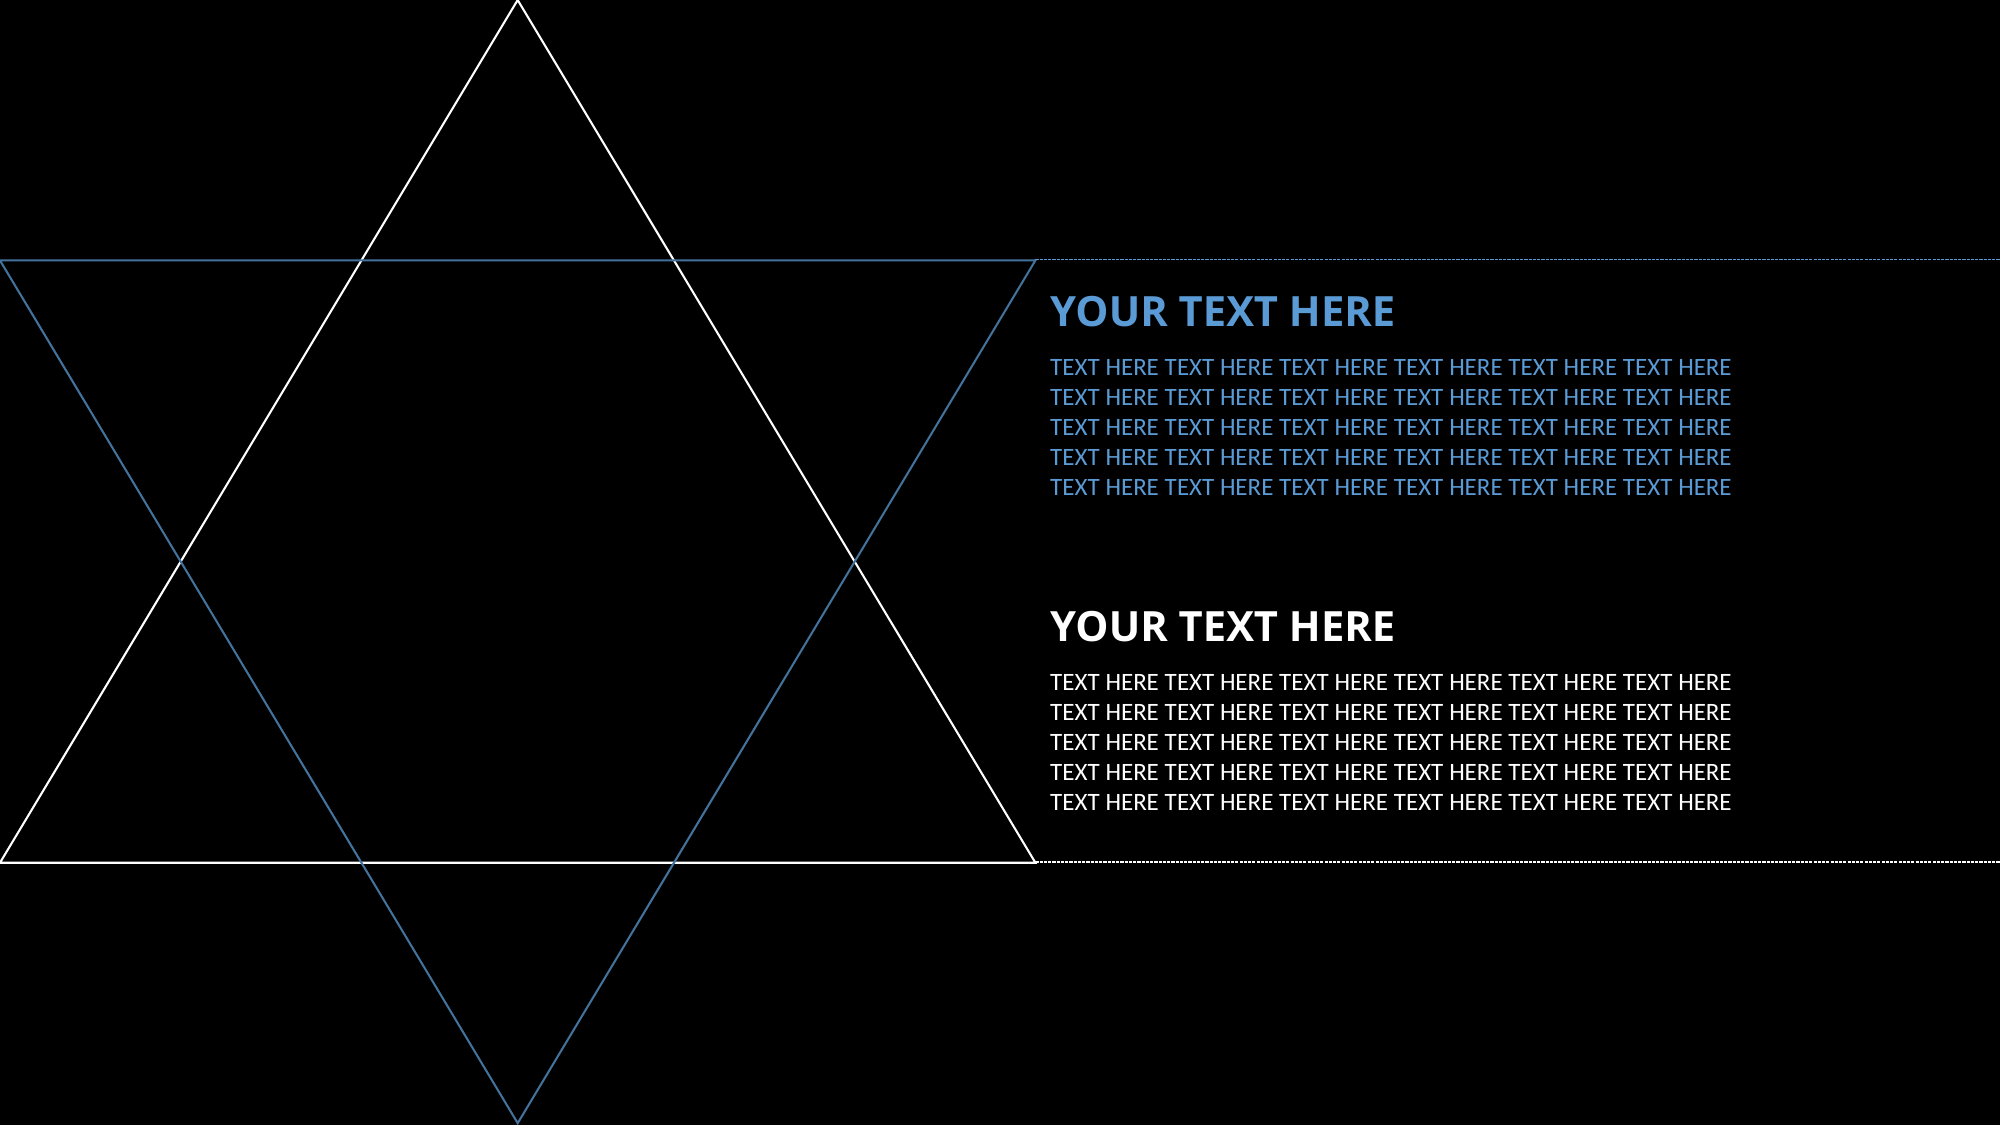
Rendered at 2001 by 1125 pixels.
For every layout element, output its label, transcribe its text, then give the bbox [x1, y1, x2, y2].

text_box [0, 0, 1036, 1124]
text_box YOUR TEXT HERE [1036, 592, 1829, 658]
text_box TEXT HERE TEXT HERE TEXT HERE TEXT HERE TEXT HERE TEXT HERE TEXT HERE TEXT HERE TEXT HERE TEXT HERE TEXT HERE TEXT HERE TEXT HERE TEXT HERE TEXT HERE TEXT HERE TEXT HERE TEXT HERE TEXT HERE TEXT HERE TEXT HERE TEXT HERE TEXT HERE TEXT HERE TEXT HERE TEXT HERE TEXT HERE TEXT HERE TEXT HERE TEXT HERE [1036, 658, 1829, 823]
text_box YOUR TEXT HERE [1036, 277, 1829, 343]
text_box TEXT HERE TEXT HERE TEXT HERE TEXT HERE TEXT HERE TEXT HERE TEXT HERE TEXT HERE TEXT HERE TEXT HERE TEXT HERE TEXT HERE TEXT HERE TEXT HERE TEXT HERE TEXT HERE TEXT HERE TEXT HERE TEXT HERE TEXT HERE TEXT HERE TEXT HERE TEXT HERE TEXT HERE TEXT HERE TEXT HERE TEXT HERE TEXT HERE TEXT HERE TEXT HERE [1036, 343, 1829, 508]
